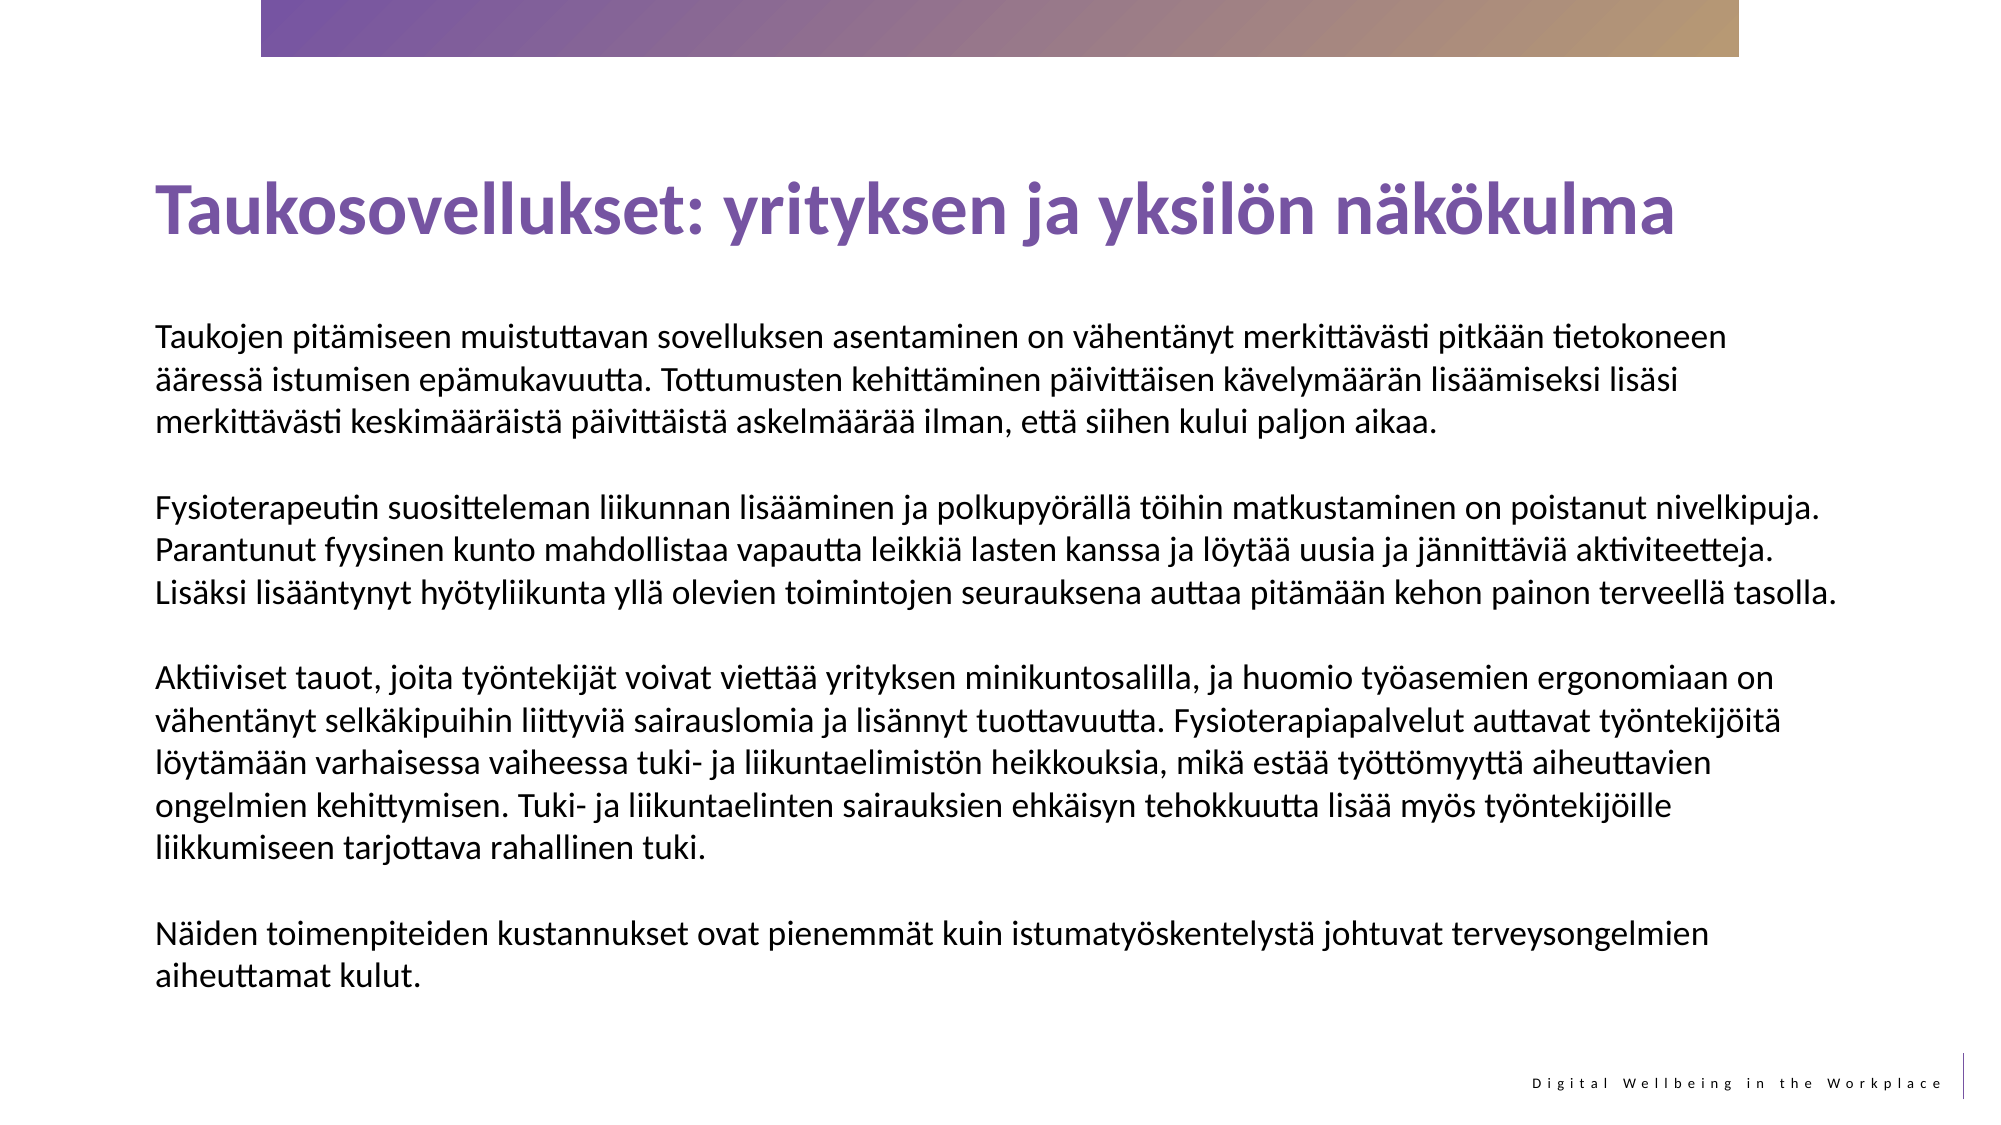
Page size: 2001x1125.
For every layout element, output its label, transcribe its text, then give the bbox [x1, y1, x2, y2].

list Taukojen pitämiseen muistuttavan sovelluksen asentaminen on vähentänyt merkittävästi pitkään tietokoneen ääressä istumisen epämukavuutta. Tottumusten kehittäminen päivittäisen kävelymäärän lisäämiseksi lisäsi merkittävästi keskimääräistä päivittäistä askelmäärää ilman, että siihen kului paljon aikaa. Fysioterapeutin suositteleman liikunnan lisääminen ja polkupyörällä töihin matkustaminen on poistanut nivelkipuja. Parantunut fyysinen kunto mahdollistaa vapautta leikkiä lasten kanssa ja löytää uusia ja jännittäviä aktiviteetteja. Lisäksi lisääntynyt hyötyliikunta yllä olevien toimintojen seurauksena auttaa pitämään kehon painon terveellä tasolla. Aktiiviset tauot, joita työntekijät voivat viettää yrityksen minikuntosalilla, ja huomio työasemien ergonomiaan on vähentänyt selkäkipuihin liittyviä sairauslomia ja lisännyt tuottavuutta. Fysioterapiapalvelut auttavat työntekijöitä löytämään varhaisessa vaiheessa tuki- ja liikuntaelimistön heikkouksia, mikä estää työttömyyttä aiheuttavien ongelmien kehittymisen. Tuki- ja liikuntaelinten sairauksien ehkäisyn tehokkuutta lisää myös työntekijöille liikkumiseen tarjottava rahallinen tuki. Näiden toimenpiteiden kustannukset ovat pienemmät kuin istumatyöskentelystä johtuvat terveysongelmien aiheuttamat kulut. [140, 305, 1860, 1035]
list Taukosovellukset: yrityksen ja yksilön näkökulma [140, 151, 1860, 284]
